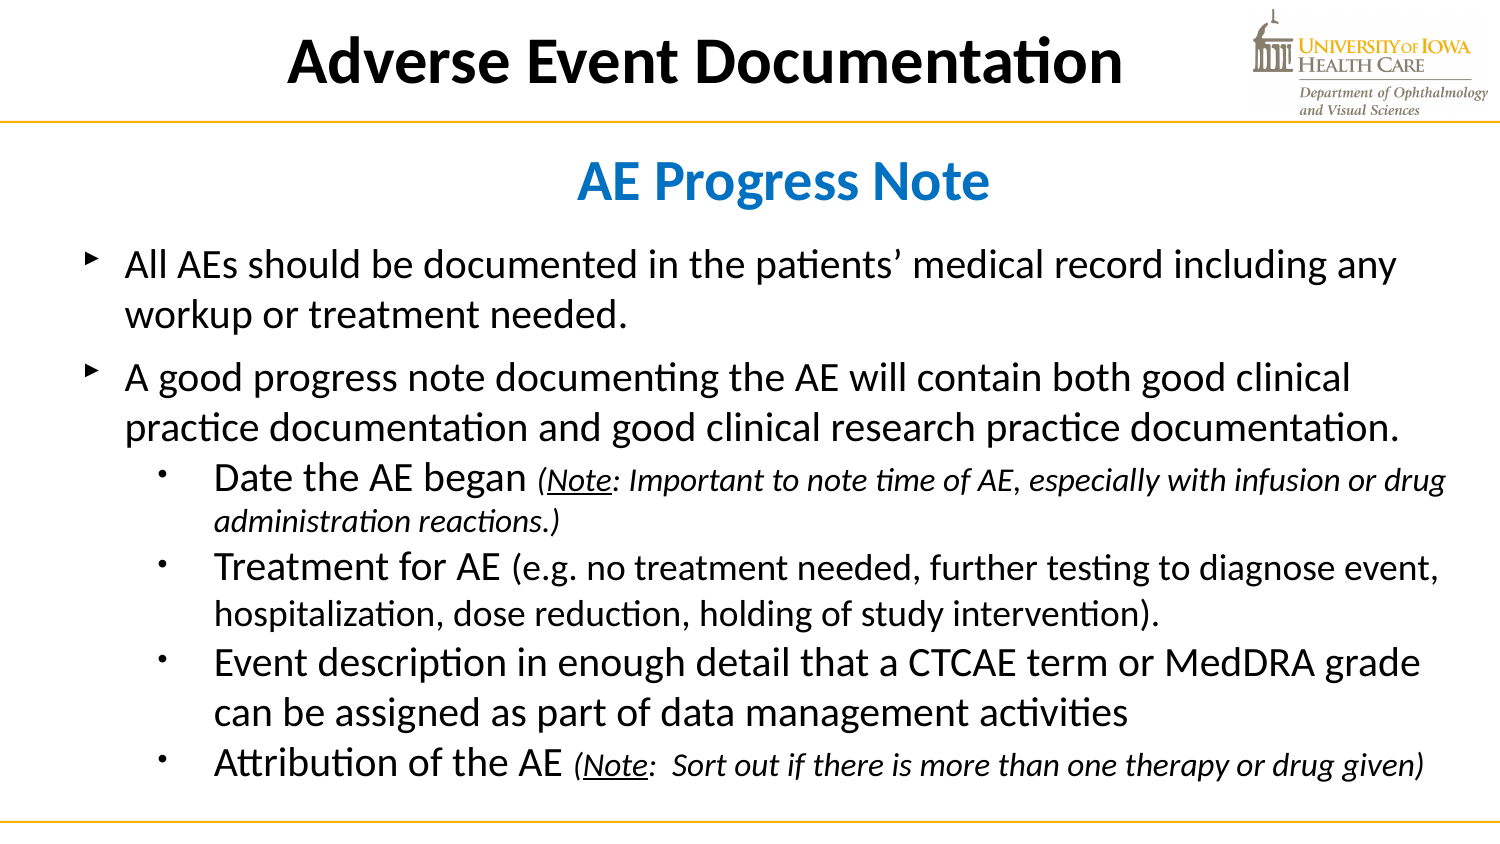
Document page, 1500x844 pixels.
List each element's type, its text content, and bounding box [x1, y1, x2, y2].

text_box AE Progress Note All AEs should be documented in the patients’ medical record including any workup or treatment needed. A good progress note documenting the AE will contain both good clinical practice documentation and good clinical research practice documentation. Date the AE began (Note: Important to note time of AE, especially with infusion or drug administration reactions.) Treatment for AE (e.g. no treatment needed, further testing to diagnose event, hospitalization, dose reduction, holding of study intervention). Event description in enough detail that a CTCAE term or MedDRA grade can be assigned as part of data management activities Attribution of the AE (Note: Sort out if there is more than one therapy or drug given) [50, 134, 1500, 792]
text_box Adverse Event Documentation [249, 9, 1163, 104]
picture [1253, 9, 1488, 115]
